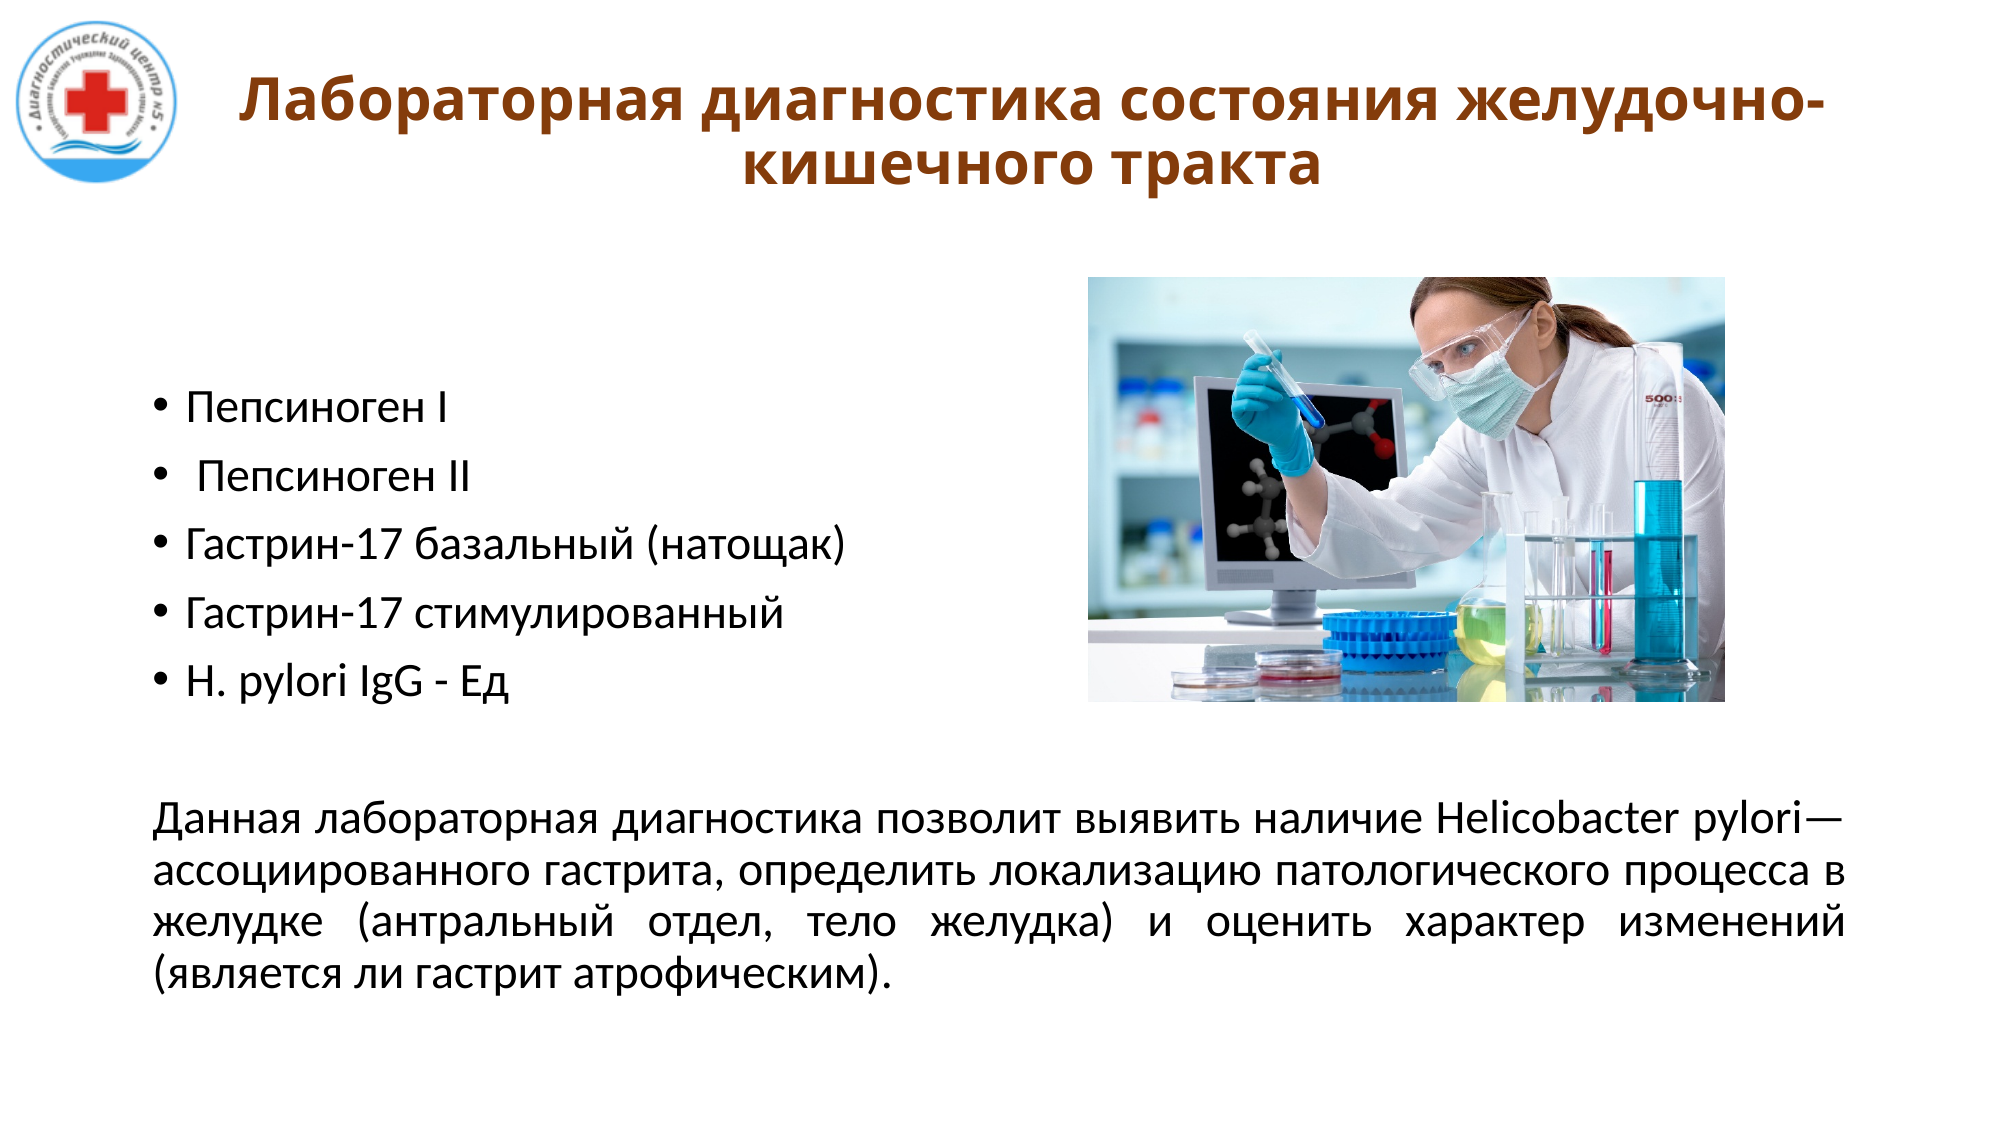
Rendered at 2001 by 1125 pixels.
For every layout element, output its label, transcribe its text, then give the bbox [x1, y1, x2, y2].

title Лабораторная диагностика состояния желудочно-кишечного тракта [170, 59, 1896, 278]
picture [1088, 277, 1725, 702]
list Пепсиноген I Пепсиноген II Гастрин-17 базальный (натощак) Гастрин-17 стимулированный H. pylori IgG - Ед Данная лабораторная диагностика позволит выявить наличие Helicobacter pylori—ассоциированного гастрита, определить локализацию патологического процесса в желудке (антральный отдел, тело желудка) и оценить характер изменений (является ли гастрит атрофическим). [137, 299, 1863, 1014]
picture [15, 20, 178, 184]
